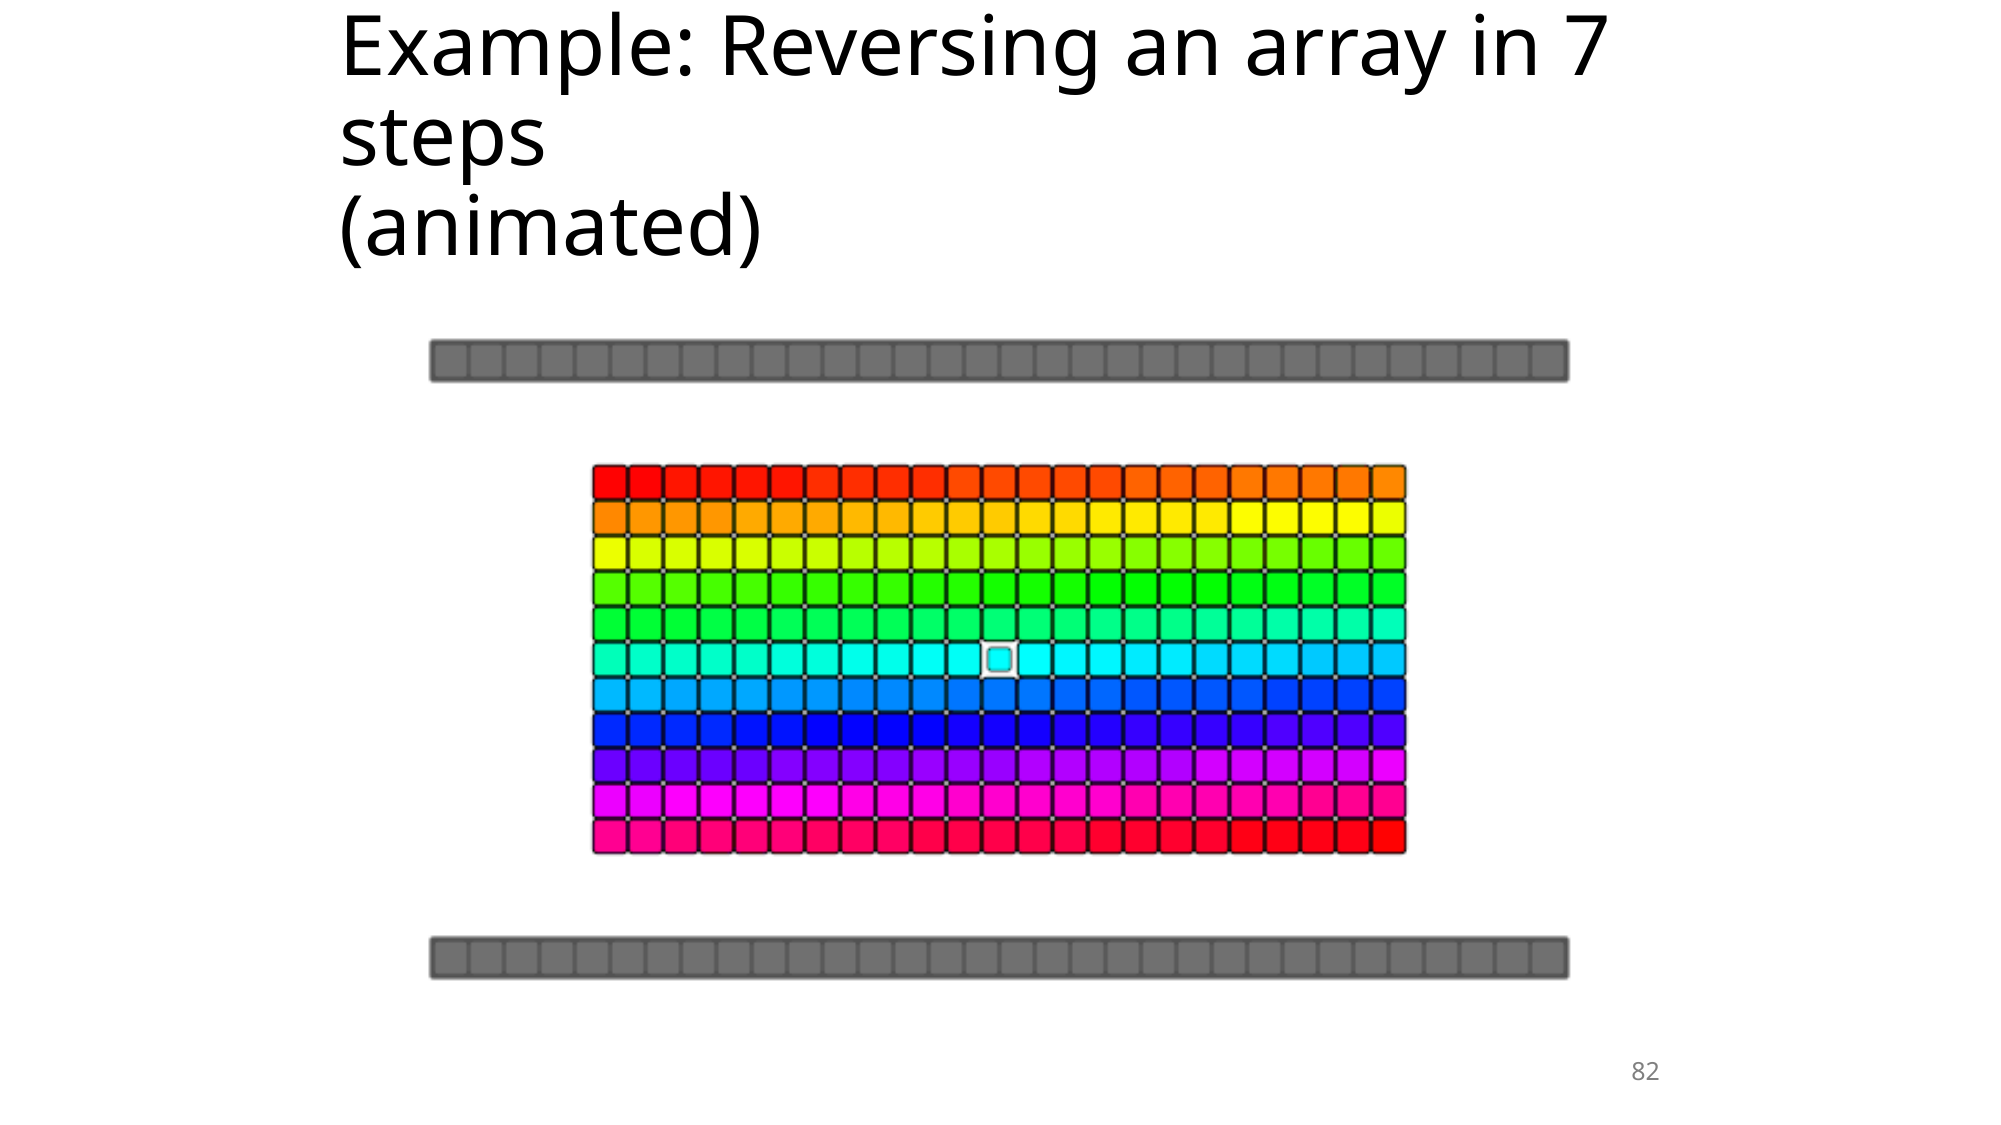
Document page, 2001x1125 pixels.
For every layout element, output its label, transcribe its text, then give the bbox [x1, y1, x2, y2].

picture [425, 262, 1575, 1058]
slide_number 82 [1325, 1042, 1675, 1103]
title Example: Reversing an array in 7 steps (animated) [324, 45, 1675, 233]
